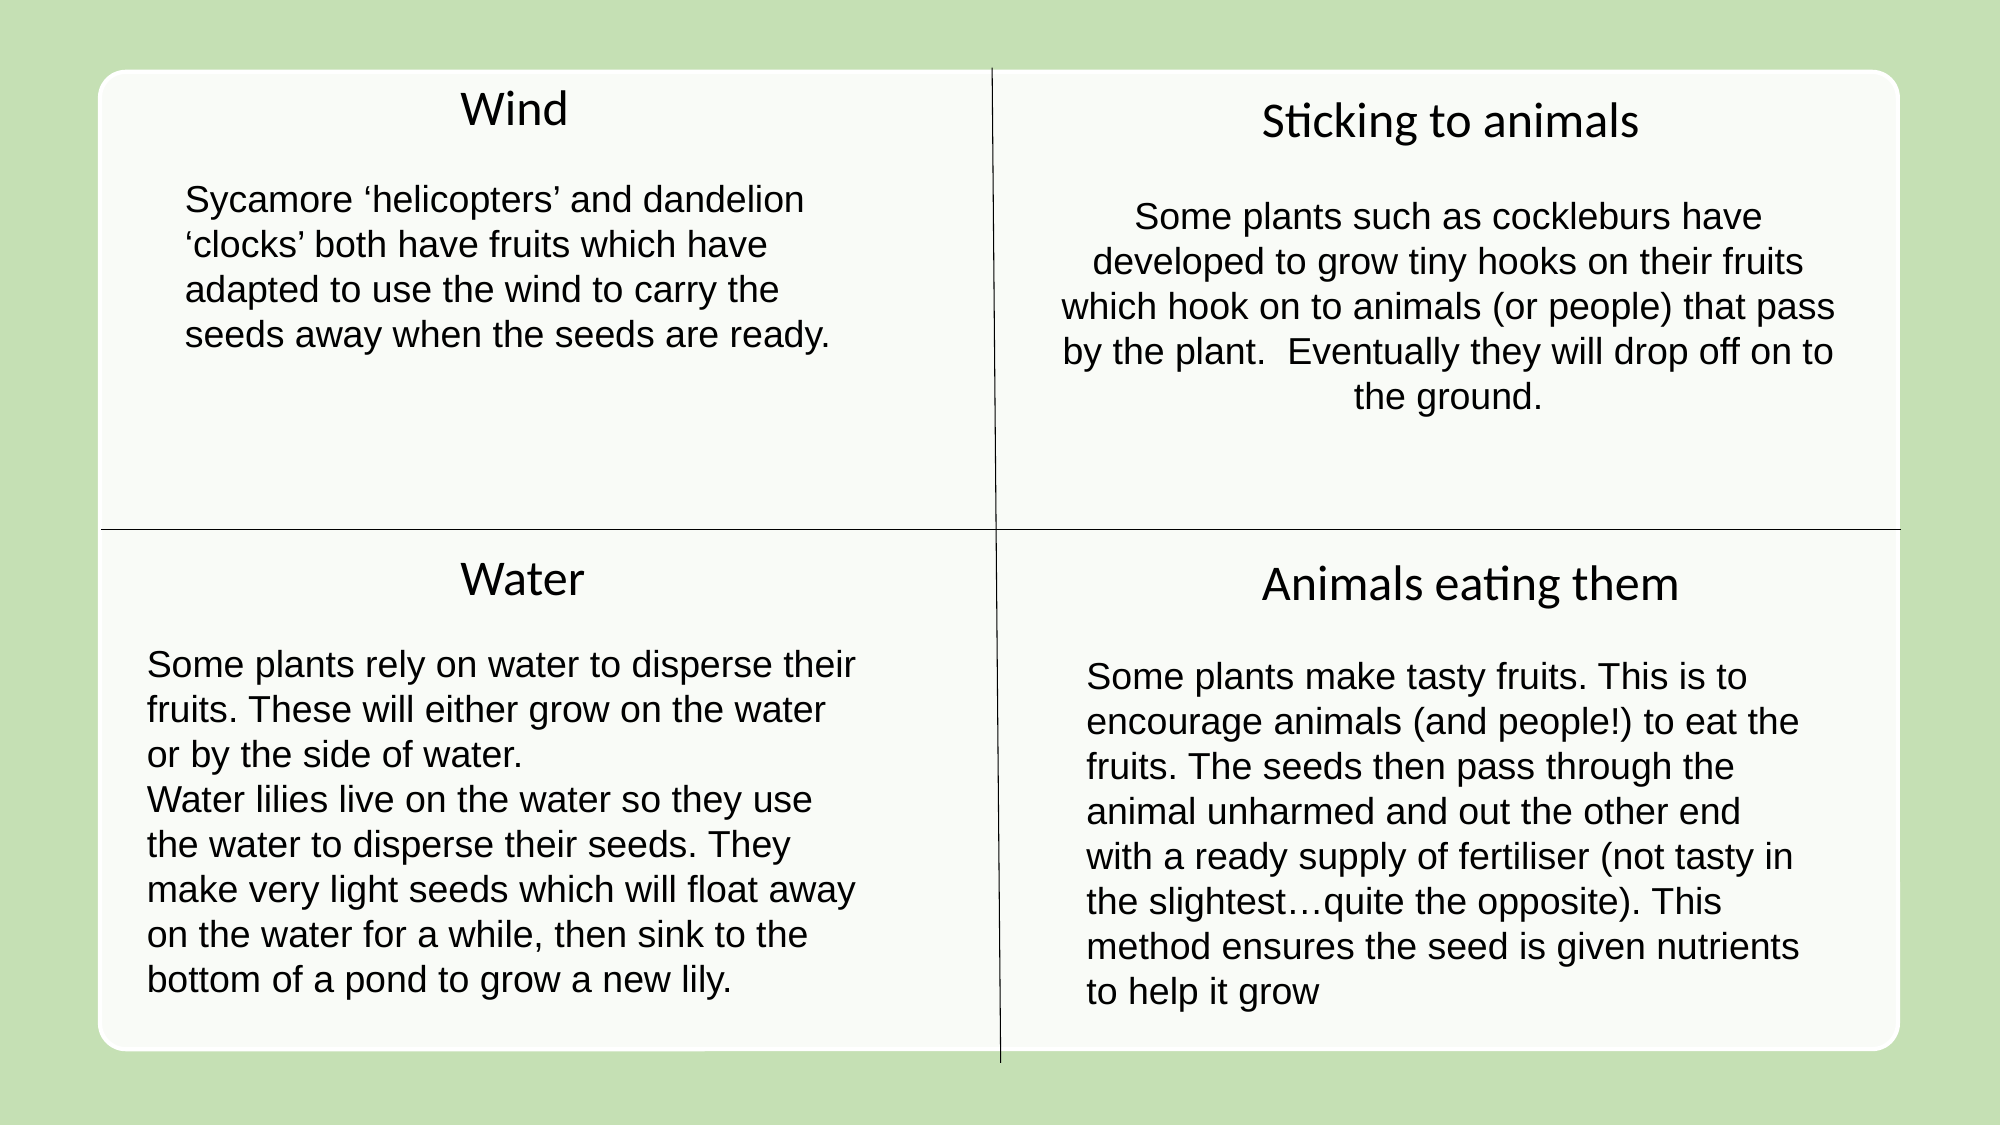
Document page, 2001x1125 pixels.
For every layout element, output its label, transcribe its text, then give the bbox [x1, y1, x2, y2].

text_box Water [445, 538, 720, 613]
text_box Some plants rely on water to disperse their fruits. These will either grow on the water or by the side of water. Water lilies live on the water so they use the water to disperse their seeds. They make very light seeds which will float away on the water for a while, then sink to the bottom of a pond to grow a new lily. [132, 632, 877, 1008]
text_box Wind [445, 67, 877, 143]
text_box Animals eating them [1247, 543, 1749, 618]
text_box Some plants such as cockleburs have developed to grow tiny hooks on their fruits which hook on to animals (or people) that pass by the plant. Eventually they will drop off on to the ground. [1029, 184, 1868, 425]
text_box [992, 530, 1001, 1063]
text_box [992, 67, 1001, 529]
text_box Sticking to animals [1247, 79, 1901, 155]
text_box Some plants make tasty fruits. This is to encourage animals (and people!) to eat the fruits. The seeds then pass through the animal unharmed and out the other end with a ready supply of fertiliser (not tasty in the slightest…quite the opposite). This method ensures the seed is given nutrients to help it grow [1071, 644, 1824, 1020]
text_box Sycamore ‘helicopters’ and dandelion ‘clocks’ both have fruits which have adapted to use the wind to carry the seeds away when the seeds are ready. [169, 167, 877, 362]
